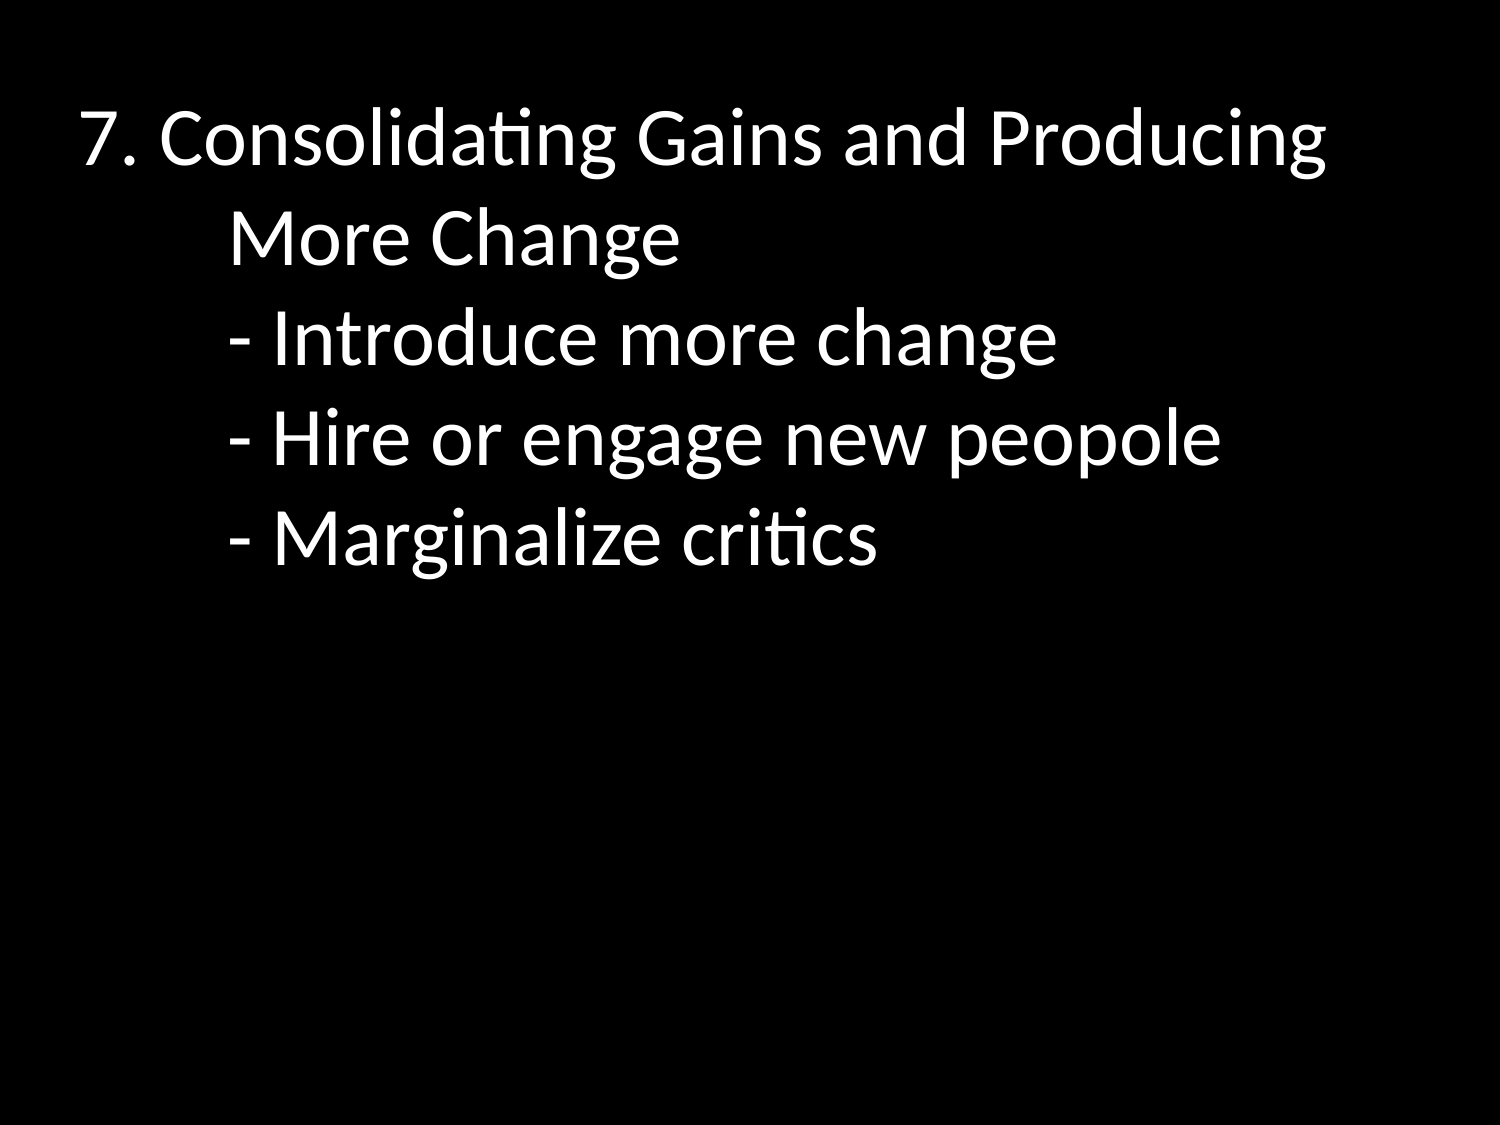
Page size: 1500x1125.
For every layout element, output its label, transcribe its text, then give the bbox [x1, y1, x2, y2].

text_box 7. Consolidating Gains and Producing More Change - Introduce more change - Hire or engage new peopole - Marginalize critics [62, 74, 1363, 690]
